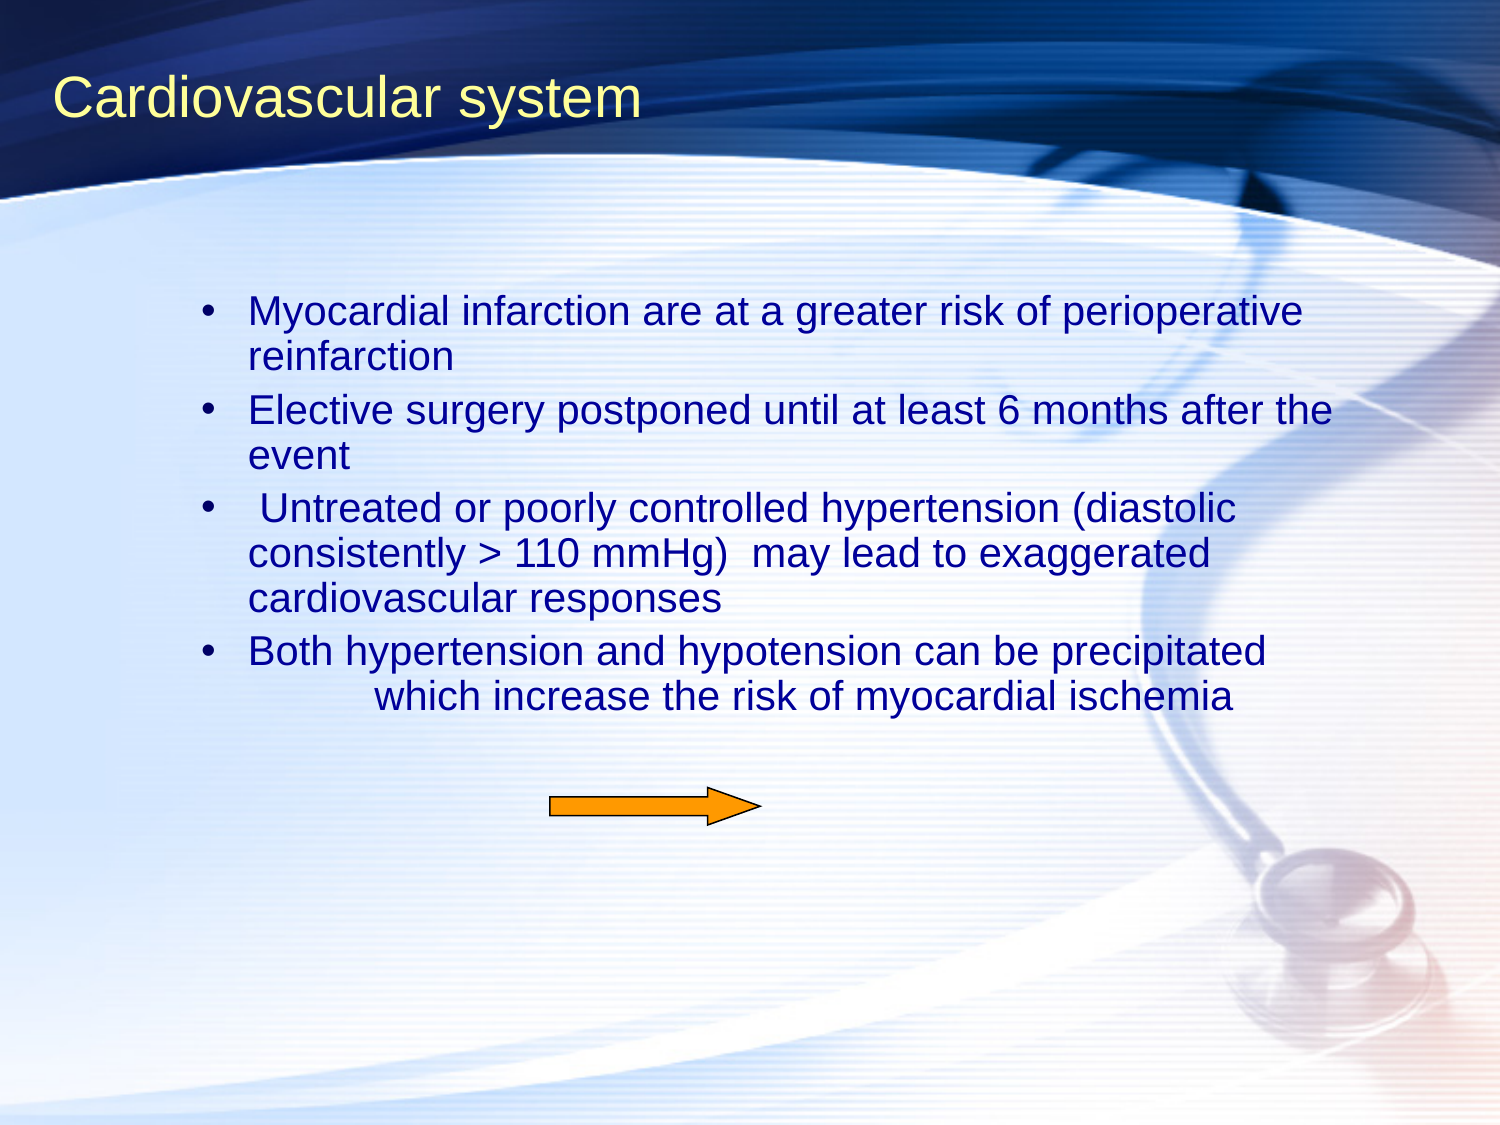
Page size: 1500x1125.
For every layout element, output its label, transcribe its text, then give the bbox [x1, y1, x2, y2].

title Cardiovascular system [37, 0, 1313, 188]
list Myocardial infarction are at a greater risk of perioperative reinfarction Elective surgery postponed until at least 6 months after the event Untreated or poorly controlled hypertension (diastolic consistently > 110 mmHg) may lead to exaggerated cardiovascular responses Both hypertension and hypotension can be precipitated which increase the risk of myocardial ischemia [110, 282, 1365, 926]
text_box [549, 787, 761, 826]
picture [0, 0, 1500, 1125]
